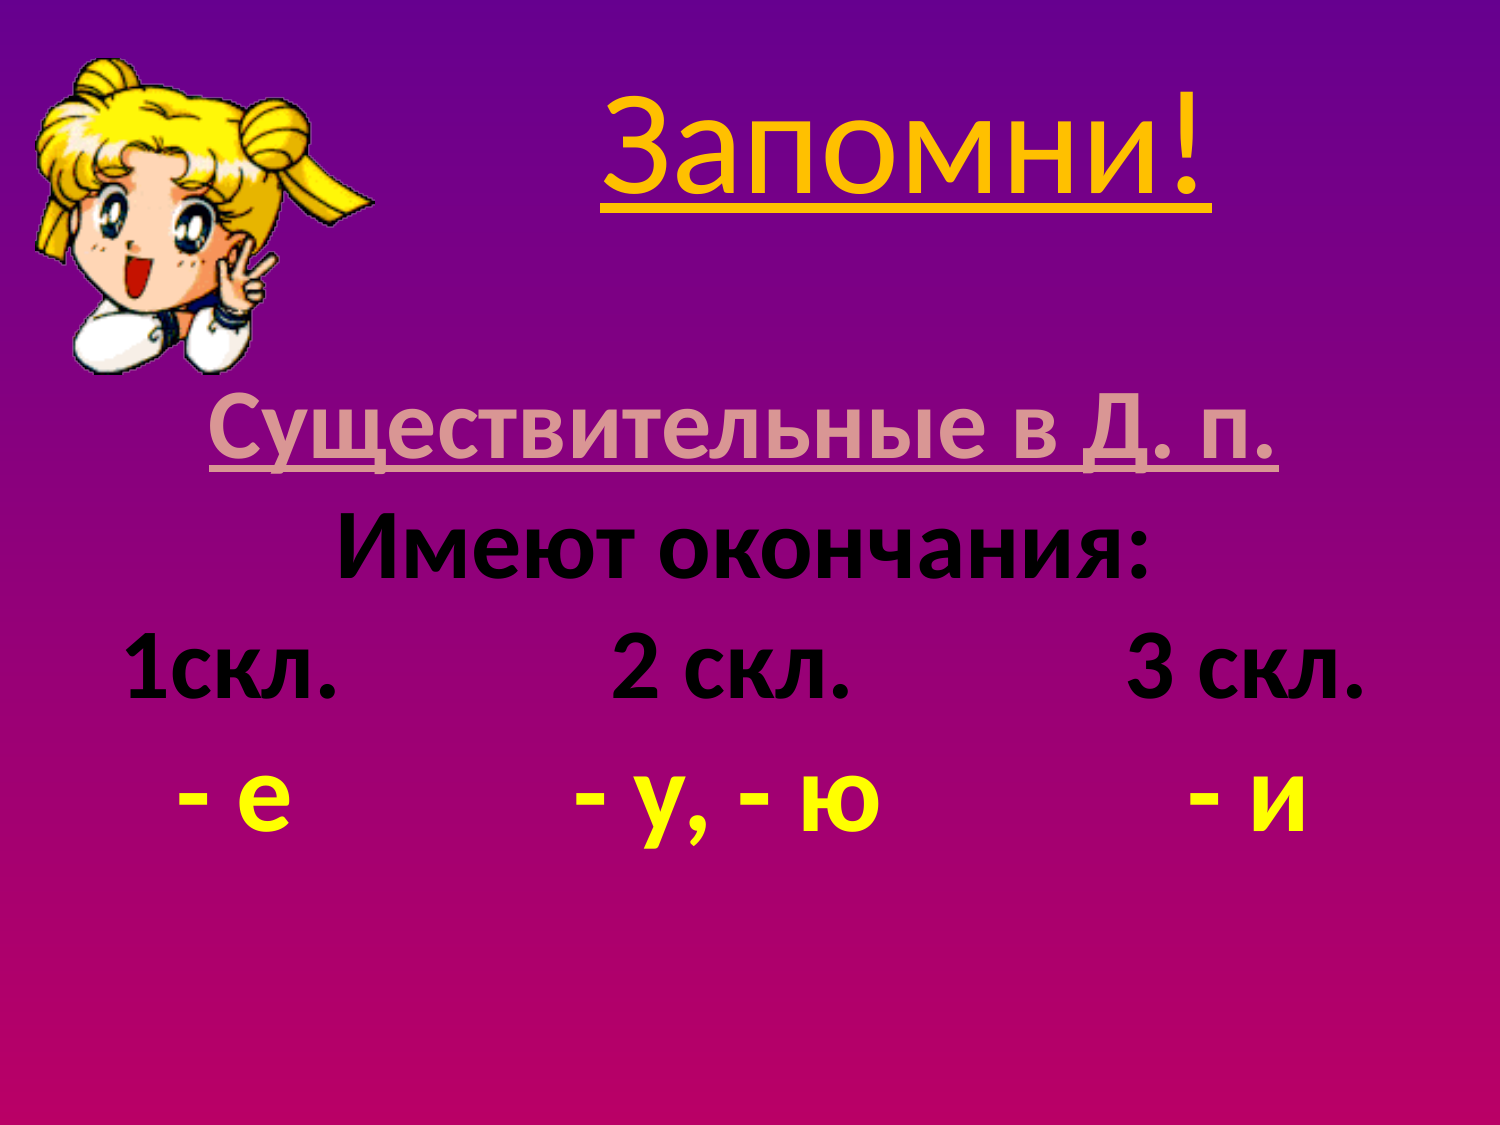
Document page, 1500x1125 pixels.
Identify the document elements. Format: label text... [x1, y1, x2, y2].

title Запомни! [386, 45, 1425, 223]
picture [34, 58, 376, 376]
text_box Существительные в Д. п. Имеют окончания: 1скл. 2 скл. 3 скл. - е - у, - ю - и [46, 351, 1442, 862]
